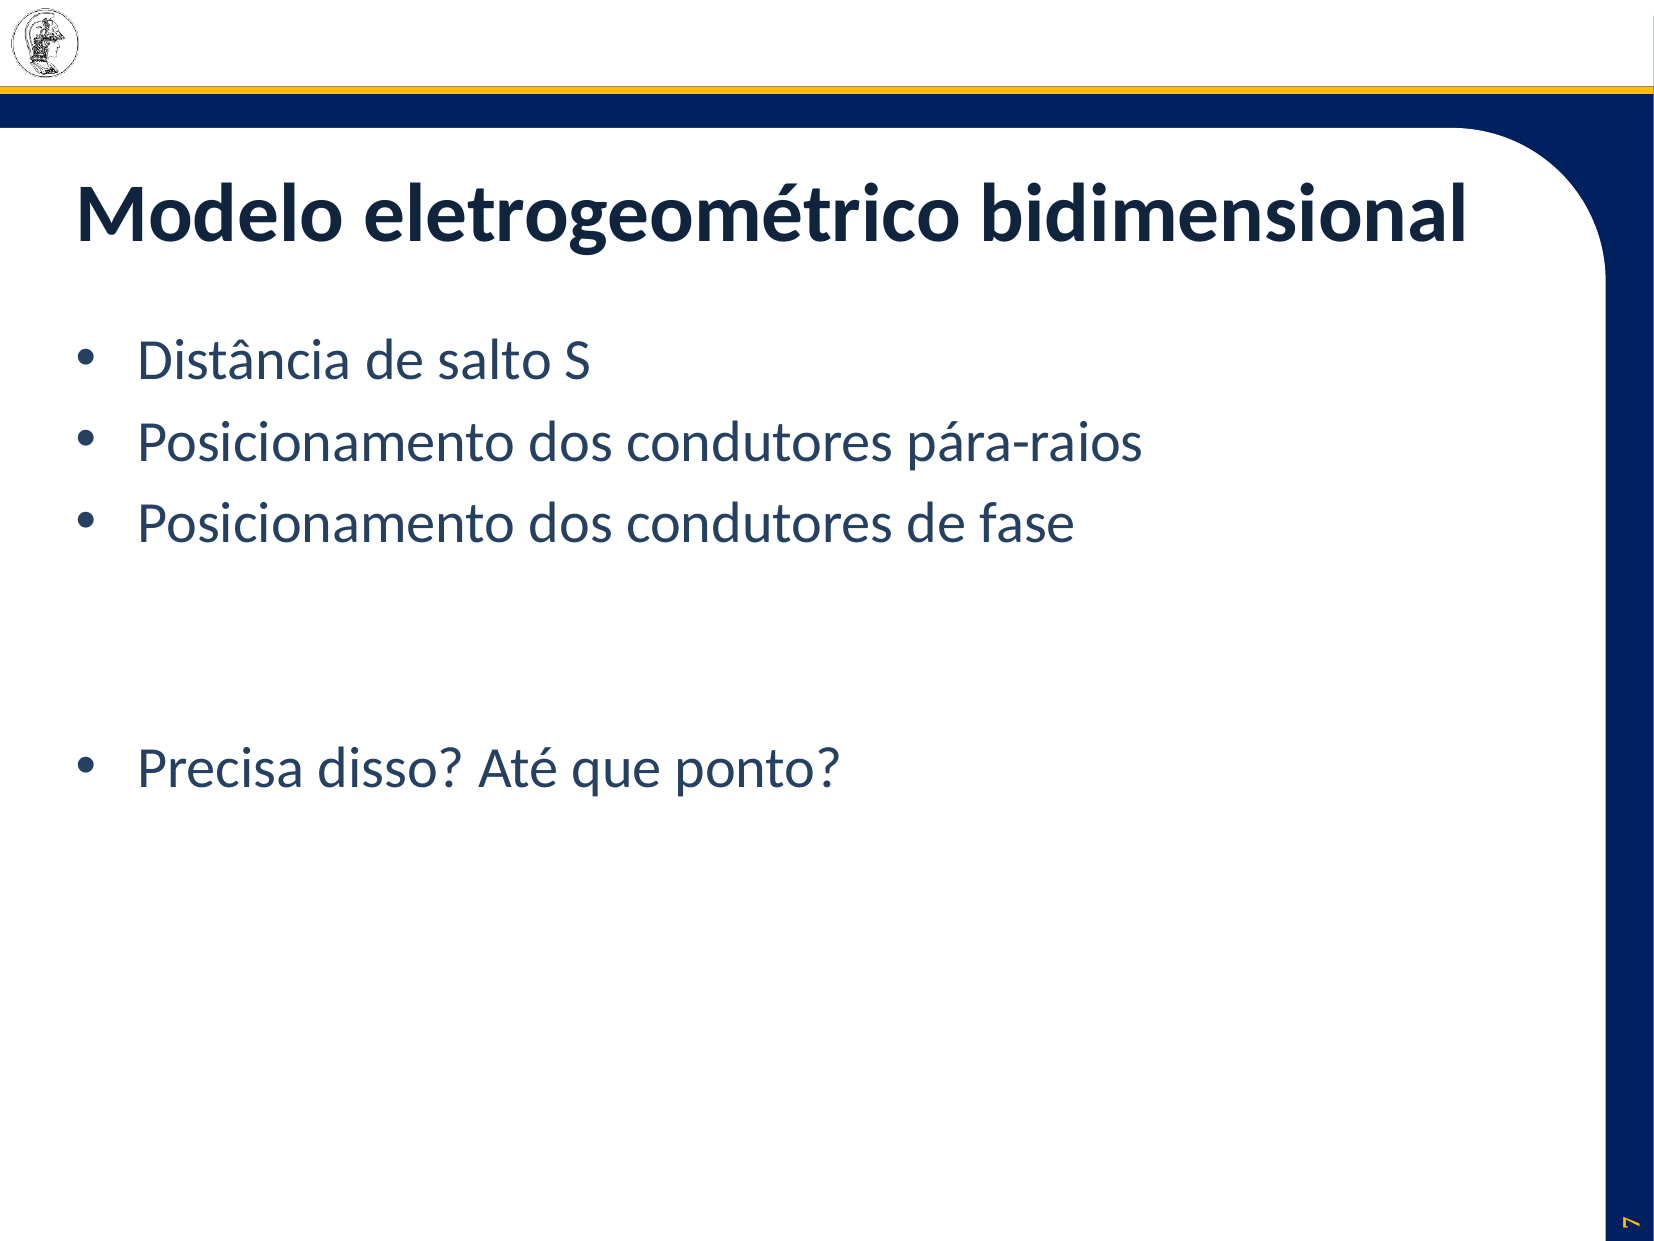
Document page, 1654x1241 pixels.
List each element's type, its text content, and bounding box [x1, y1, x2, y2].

title Modelo eletrogeométrico bidimensional [58, 127, 1548, 290]
list Distância de salto S Posicionamento dos condutores pára-raios Posicionamento dos condutores de fase Precisa disso? Até que ponto? [58, 312, 1548, 1241]
picture [11, 8, 79, 78]
